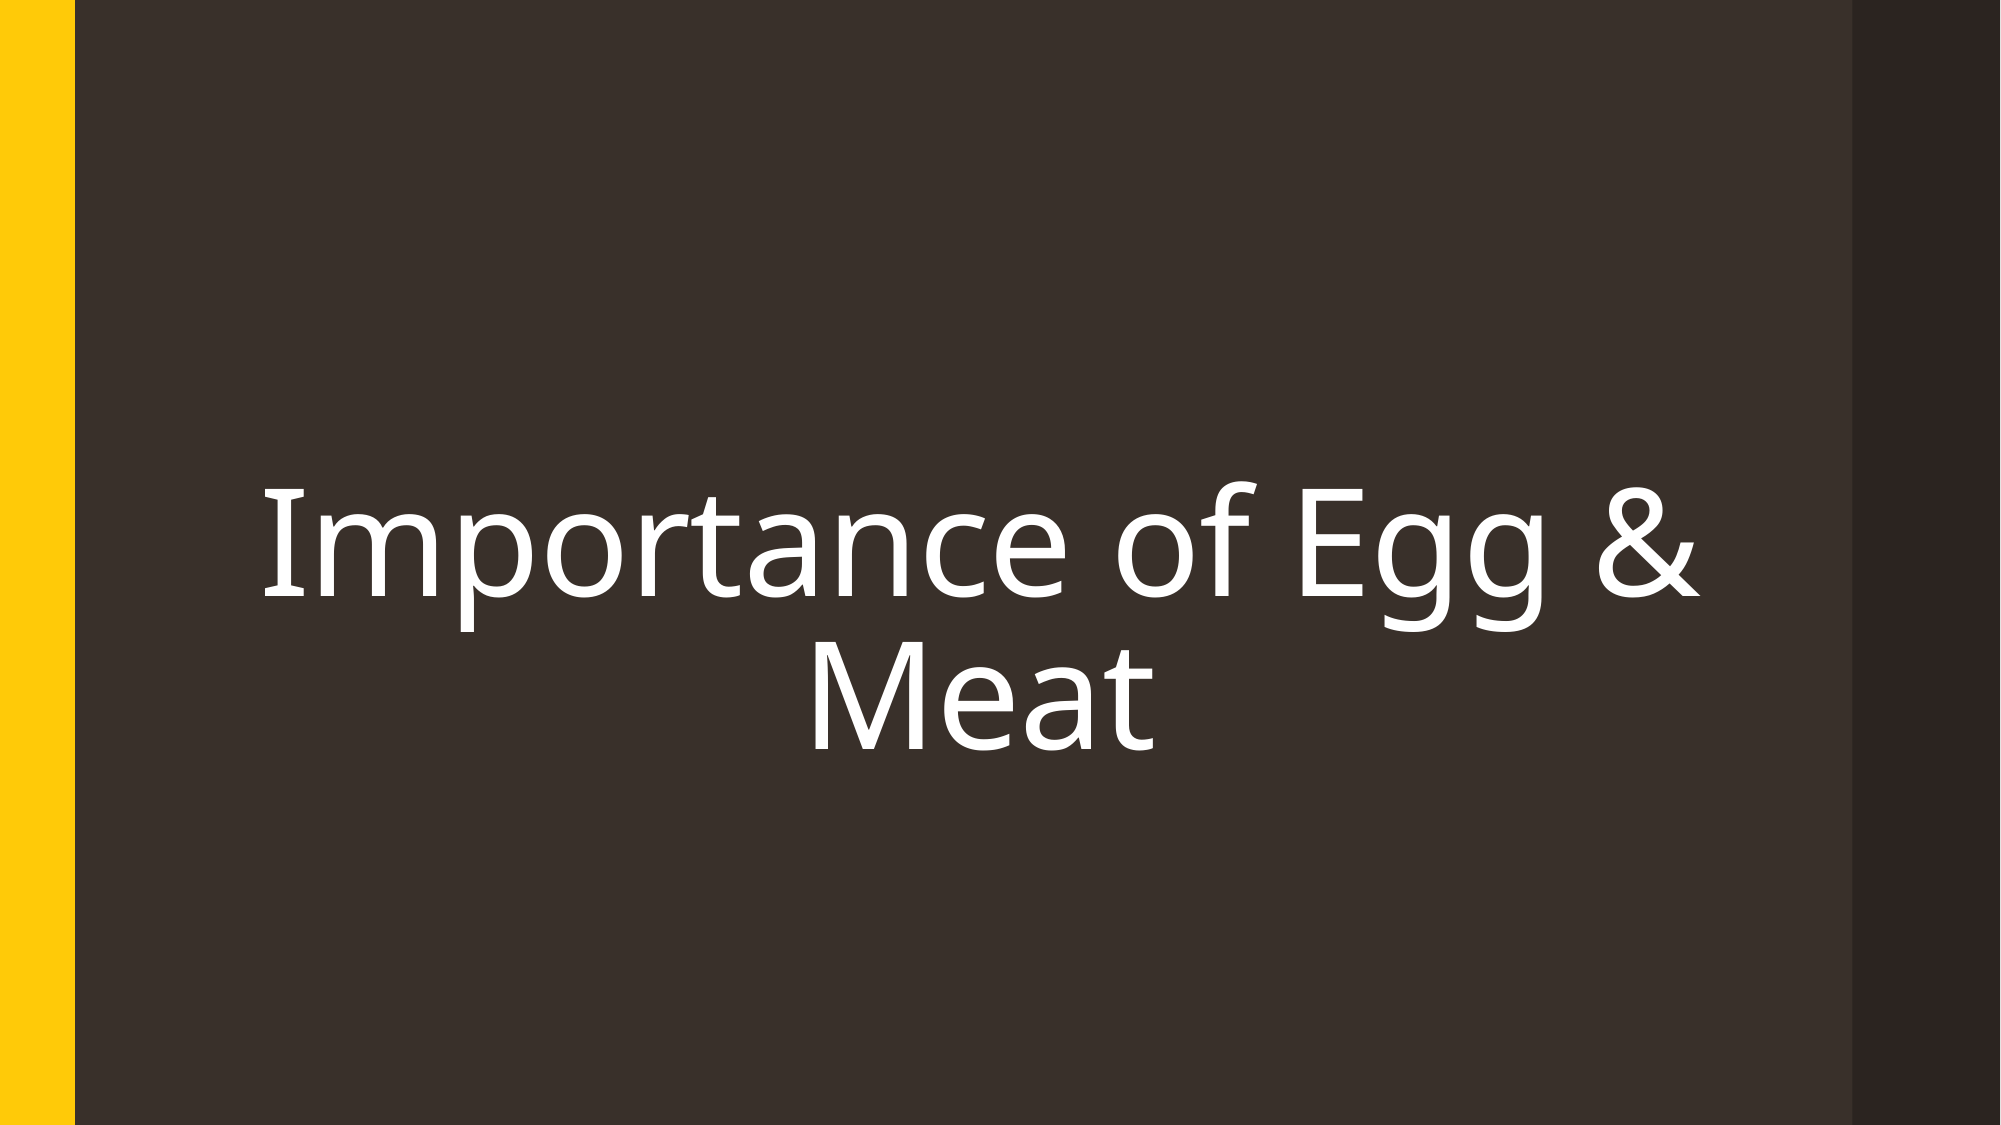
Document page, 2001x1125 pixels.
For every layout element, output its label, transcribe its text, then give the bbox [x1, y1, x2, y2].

title Importance of Egg & Meat [206, 124, 1752, 788]
